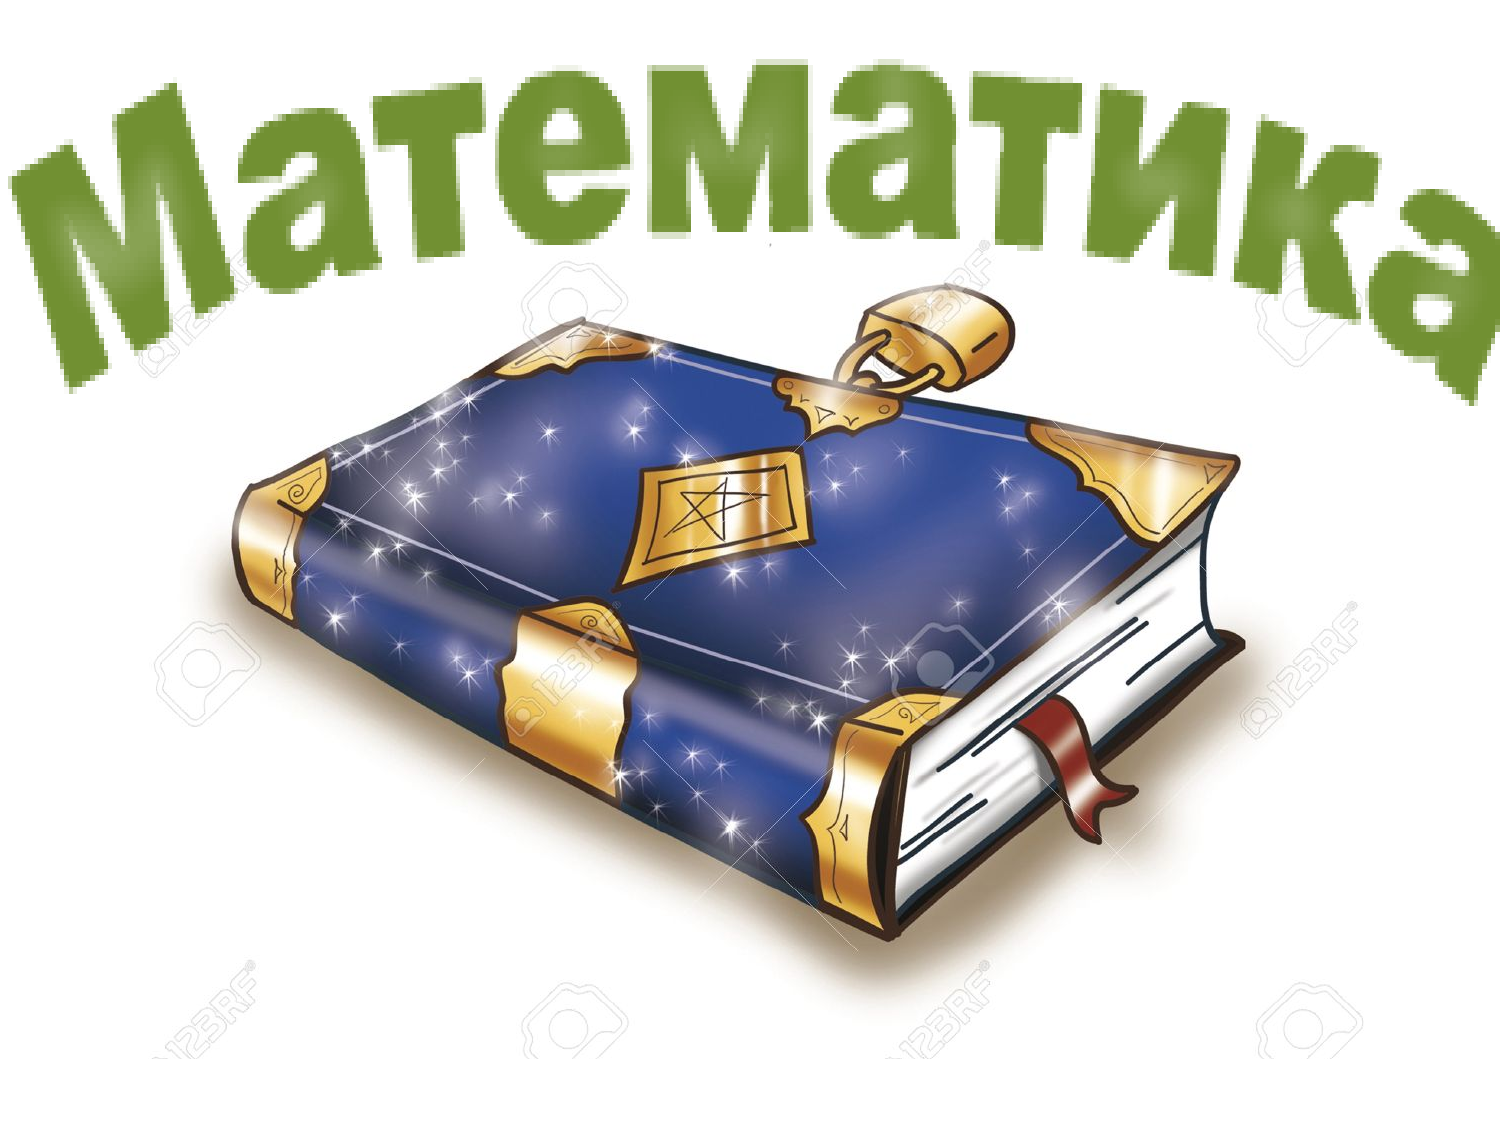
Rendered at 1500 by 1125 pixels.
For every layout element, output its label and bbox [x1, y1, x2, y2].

picture [3, 59, 1500, 1060]
